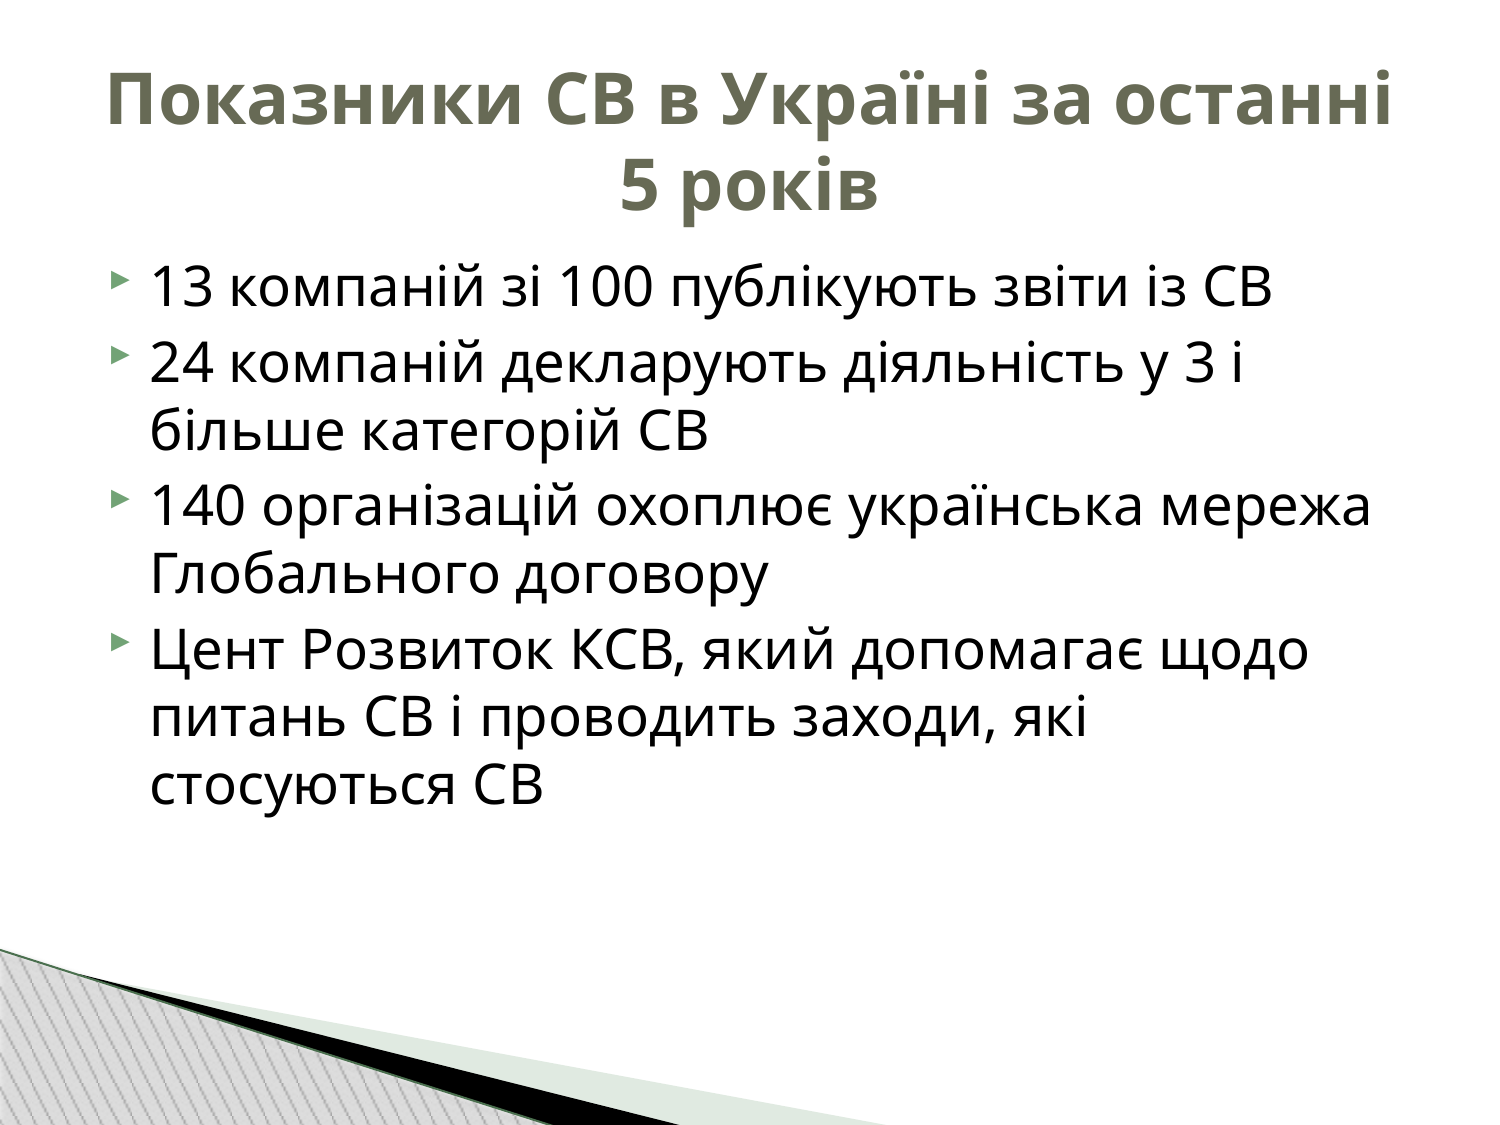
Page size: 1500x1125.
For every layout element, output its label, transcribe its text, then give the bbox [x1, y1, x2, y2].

text_box 13 компаній зі 100 публікують звіти із СВ 24 компаній декларують діяльність у 3 і більше категорій СВ 140 організацій охоплює українська мережа Глобального договору Цент Розвиток КСВ, який допомагає щодо питань СВ і проводить заходи, які стосуються СВ [74, 242, 1425, 986]
text_box Показники СВ в Україні за останні 5 років [74, 45, 1425, 233]
